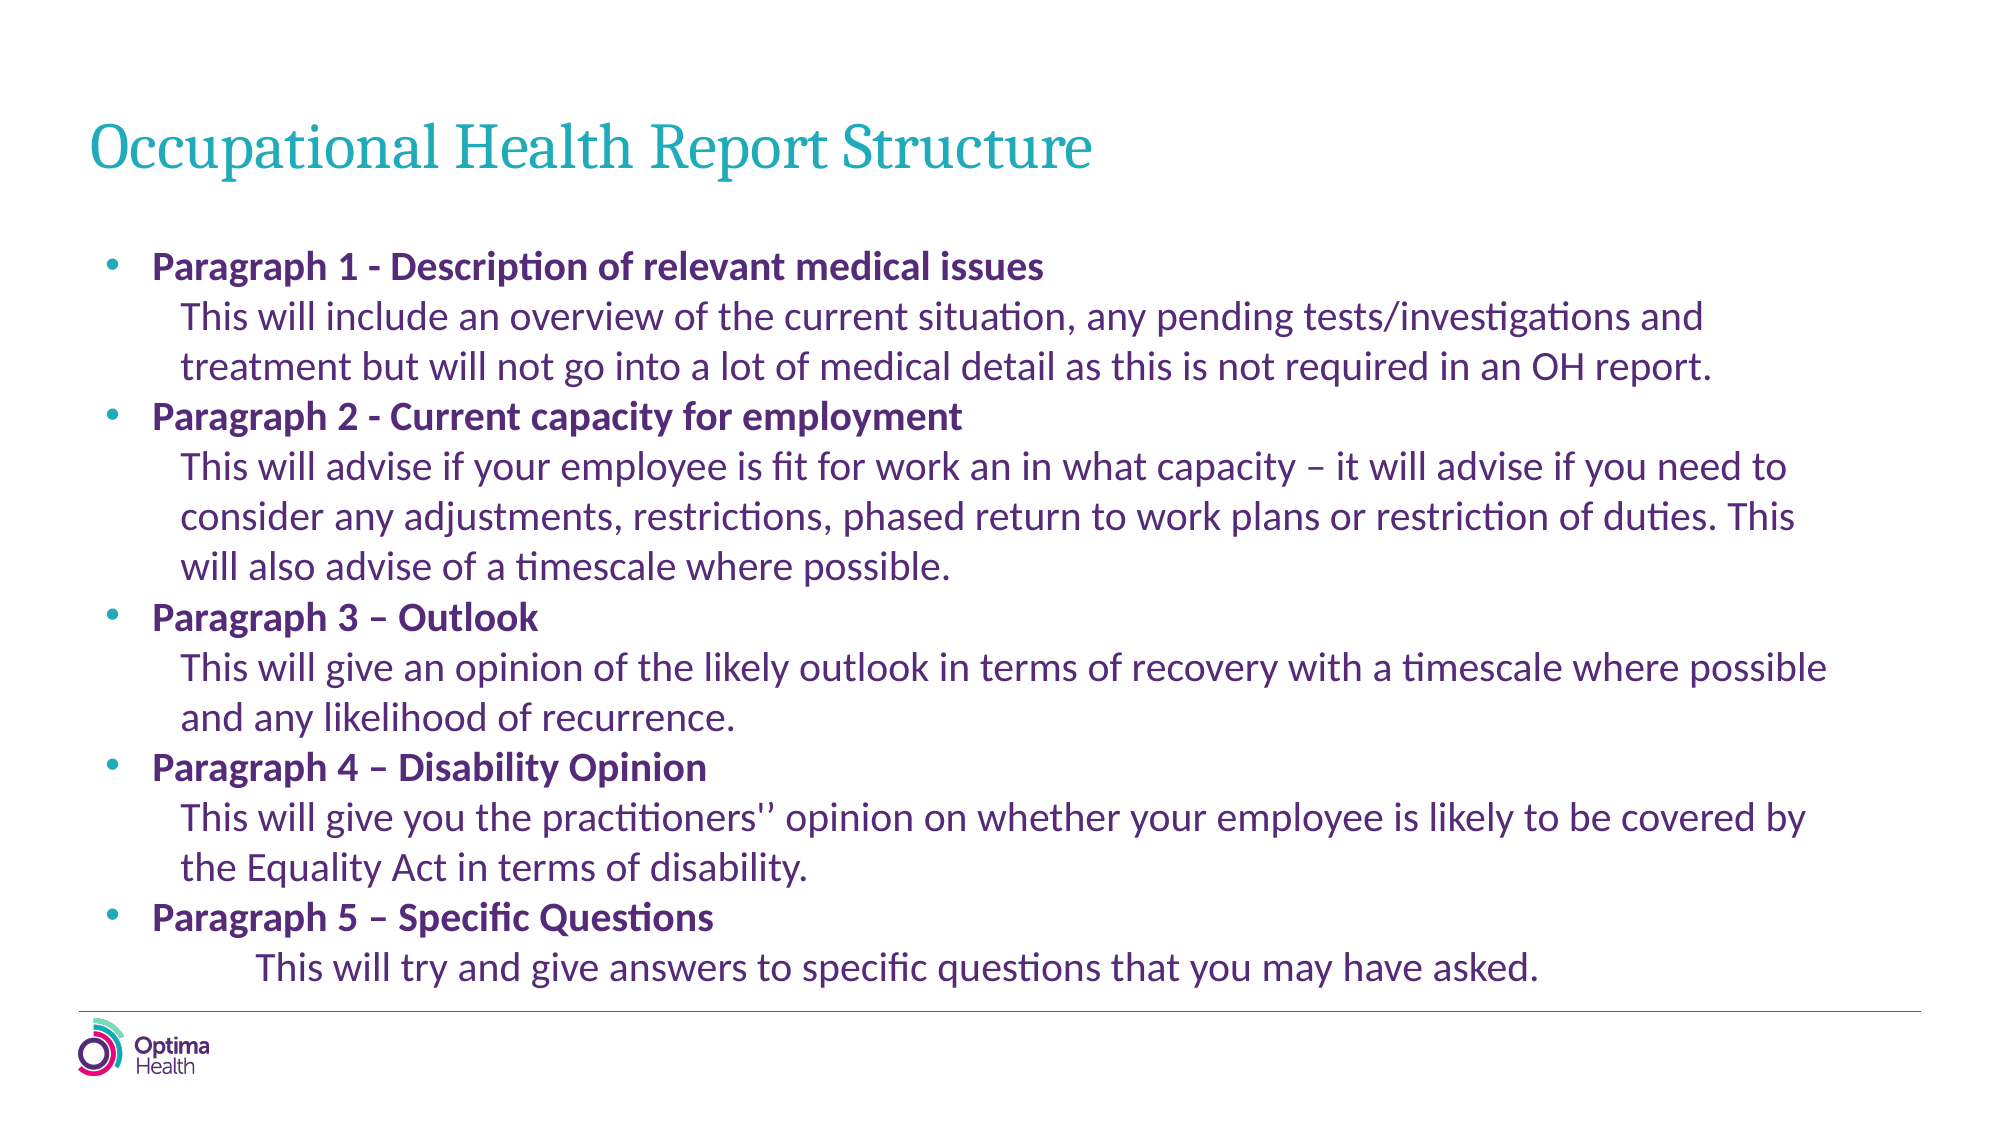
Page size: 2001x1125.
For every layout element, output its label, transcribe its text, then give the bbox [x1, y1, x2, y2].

picture [78, 1018, 209, 1076]
text_box Occupational Health Report Structure [90, 71, 1816, 190]
text_box Paragraph 1 - Description of relevant medical issues This will include an overview of the current situation, any pending tests/investigations and treatment but will not go into a lot of medical detail as this is not required in an OH report. Paragraph 2 - Current capacity for employment This will advise if your employee is fit for work an in what capacity – it will advise if you need to consider any adjustments, restrictions, phased return to work plans or restriction of duties. This will also advise of a timescale where possible. Paragraph 3 – Outlook This will give an opinion of the likely outlook in terms of recovery with a timescale where possible and any likelihood of recurrence. Paragraph 4 – Disability Opinion This will give you the practitioners'’ opinion on whether your employee is likely to be covered by the Equality Act in terms of disability. Paragraph 5 – Specific Questions This will try and give answers to specific questions that you may have asked. [90, 231, 1851, 997]
